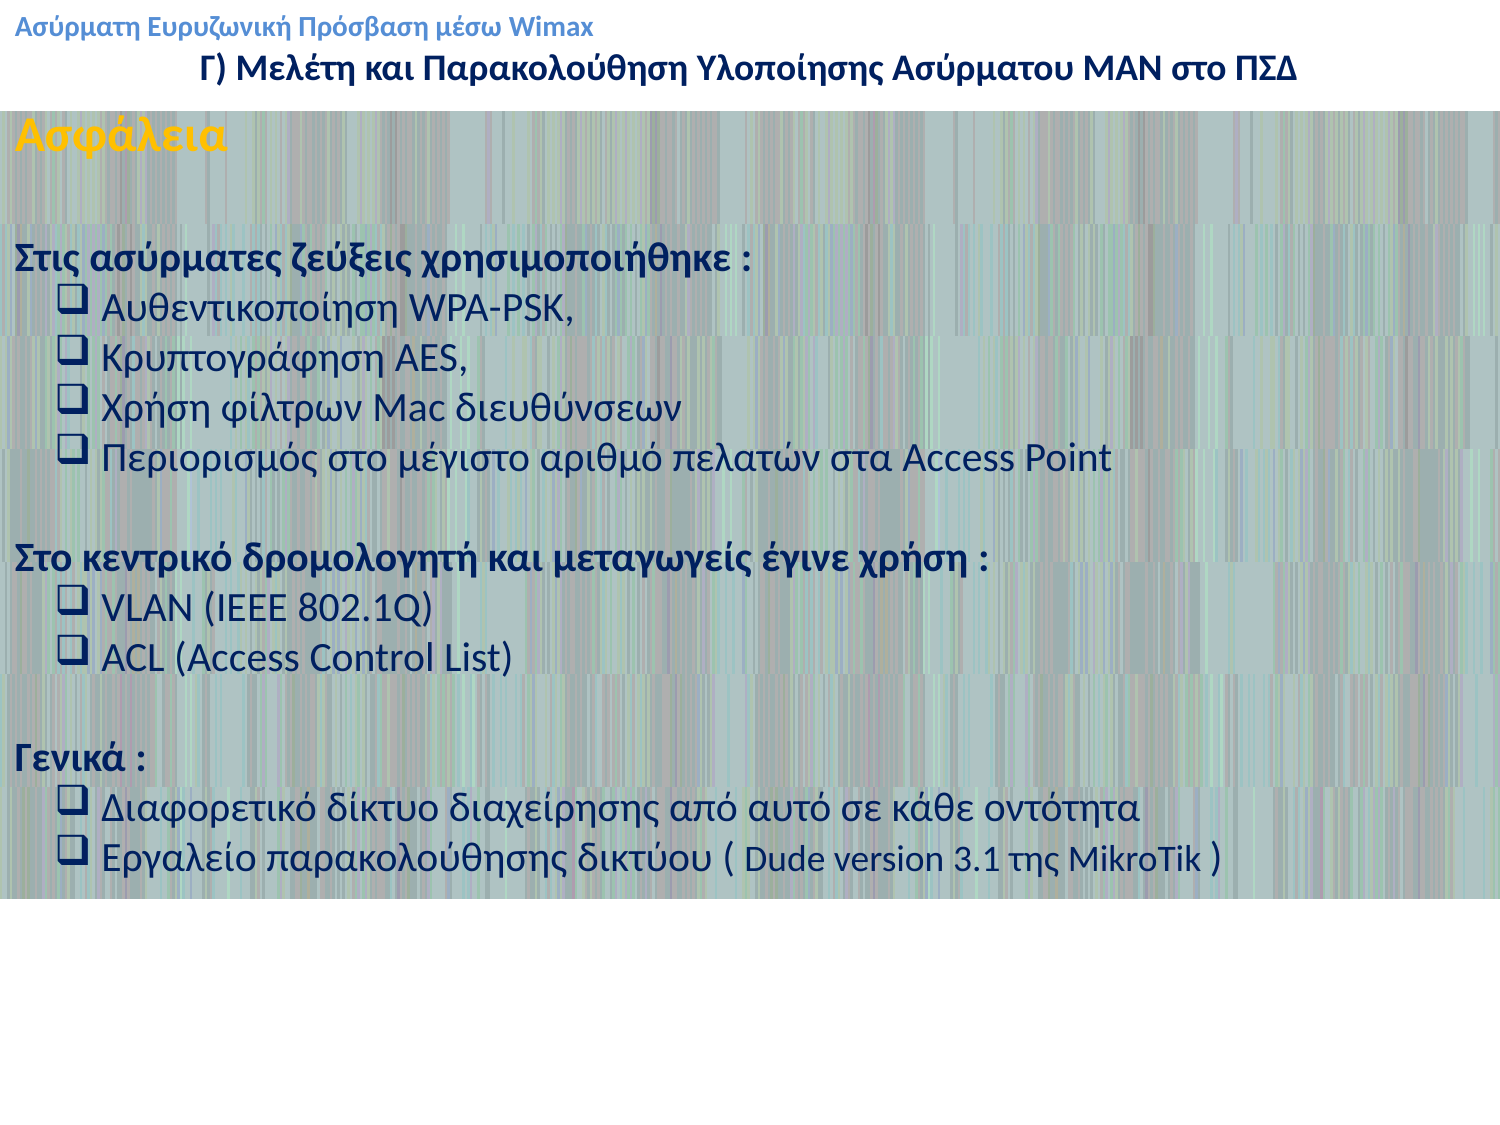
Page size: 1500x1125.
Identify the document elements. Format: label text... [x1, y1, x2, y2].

text_box Στις ασύρματες ζεύξεις χρησιμοποιήθηκε : Aυθεντικοποίηση WPA-PSK, Kρυπτογράφηση AES, Xρήση φίλτρων Mac διευθύνσεων Περιορισμός στο μέγιστο αριθμό πελατών στα Access Point Στο κεντρικό δρομολογητή και μεταγωγείς έγινε χρήση : VLAN (IEEE 802.1Q) ACL (Αccess Control List) Γενικά : Διαφορετικό δίκτυο διαχείρησης από αυτό σε κάθε οντότητα Εργαλείο παρακολούθησης δικτύου ( Dude version 3.1 της MikroTik ) [0, 222, 1500, 938]
text_box Γ) Μελέτη και Παρακολούθηση Υλοποίησης Ασύρματου ΜΑΝ στο ΠΣΔ [0, 35, 1500, 93]
text_box Ασφάλεια [0, 93, 1500, 169]
text_box Ασύρματη Ευρυζωνική Πρόσβαση μέσω Wimax [0, 0, 1500, 35]
